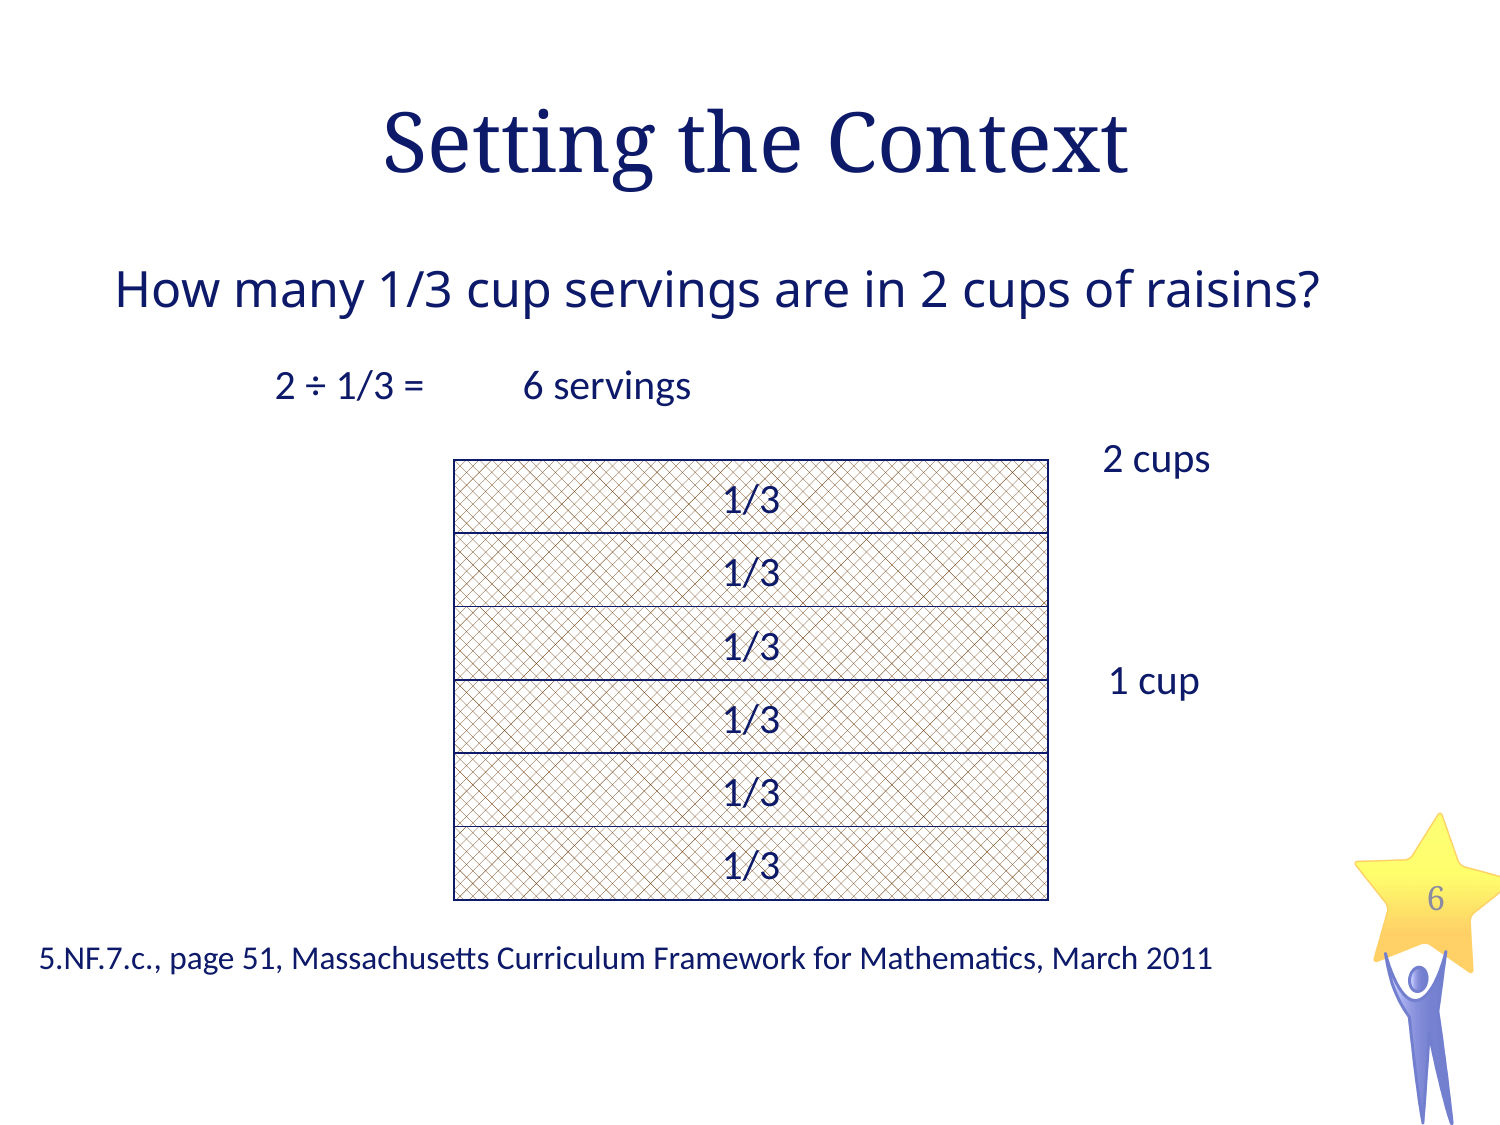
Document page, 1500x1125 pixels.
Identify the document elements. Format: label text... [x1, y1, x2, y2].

title Setting the Context [49, 44, 1463, 233]
text_box 6 [1392, 862, 1480, 938]
text_box 5.NF.7.c., page 51, Massachusetts Curriculum Framework for Mathematics, March 2011 [23, 928, 1230, 984]
text_box PARCC Prototype Item http://www.parcconline.org/samples/item-task-prototypes [1354, 812, 1500, 1125]
list How many 1/3 cup servings are in 2 cups of raisins? [99, 249, 1401, 338]
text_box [62, 349, 1253, 901]
